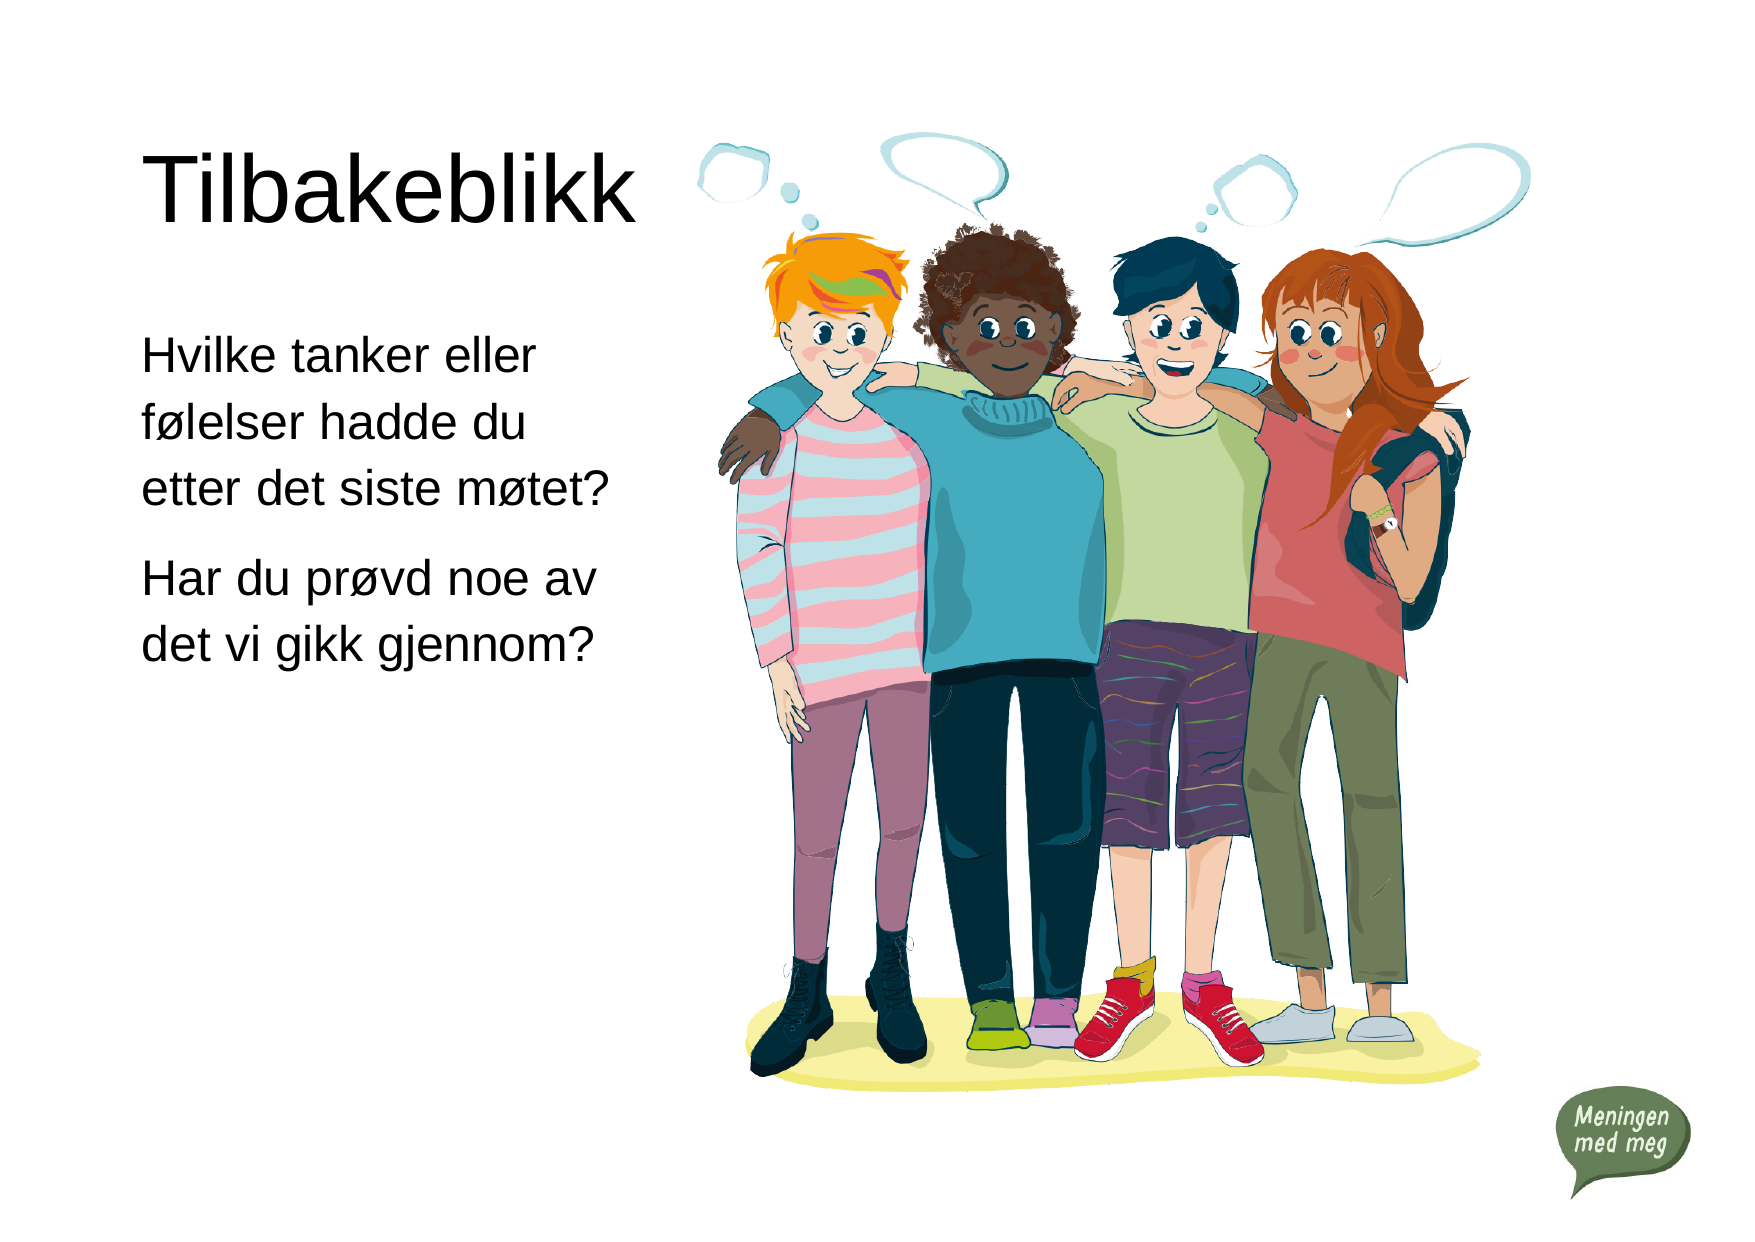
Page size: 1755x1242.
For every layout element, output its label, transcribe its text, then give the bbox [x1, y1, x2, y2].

picture [1554, 1085, 1691, 1200]
text_box Hvilke tanker eller følelser hadde du etter det siste møtet? Har du prøvd noe av det vi gikk gjennom? [139, 313, 614, 672]
picture [697, 132, 1531, 1093]
title Tilbakeblikk [139, 124, 645, 335]
